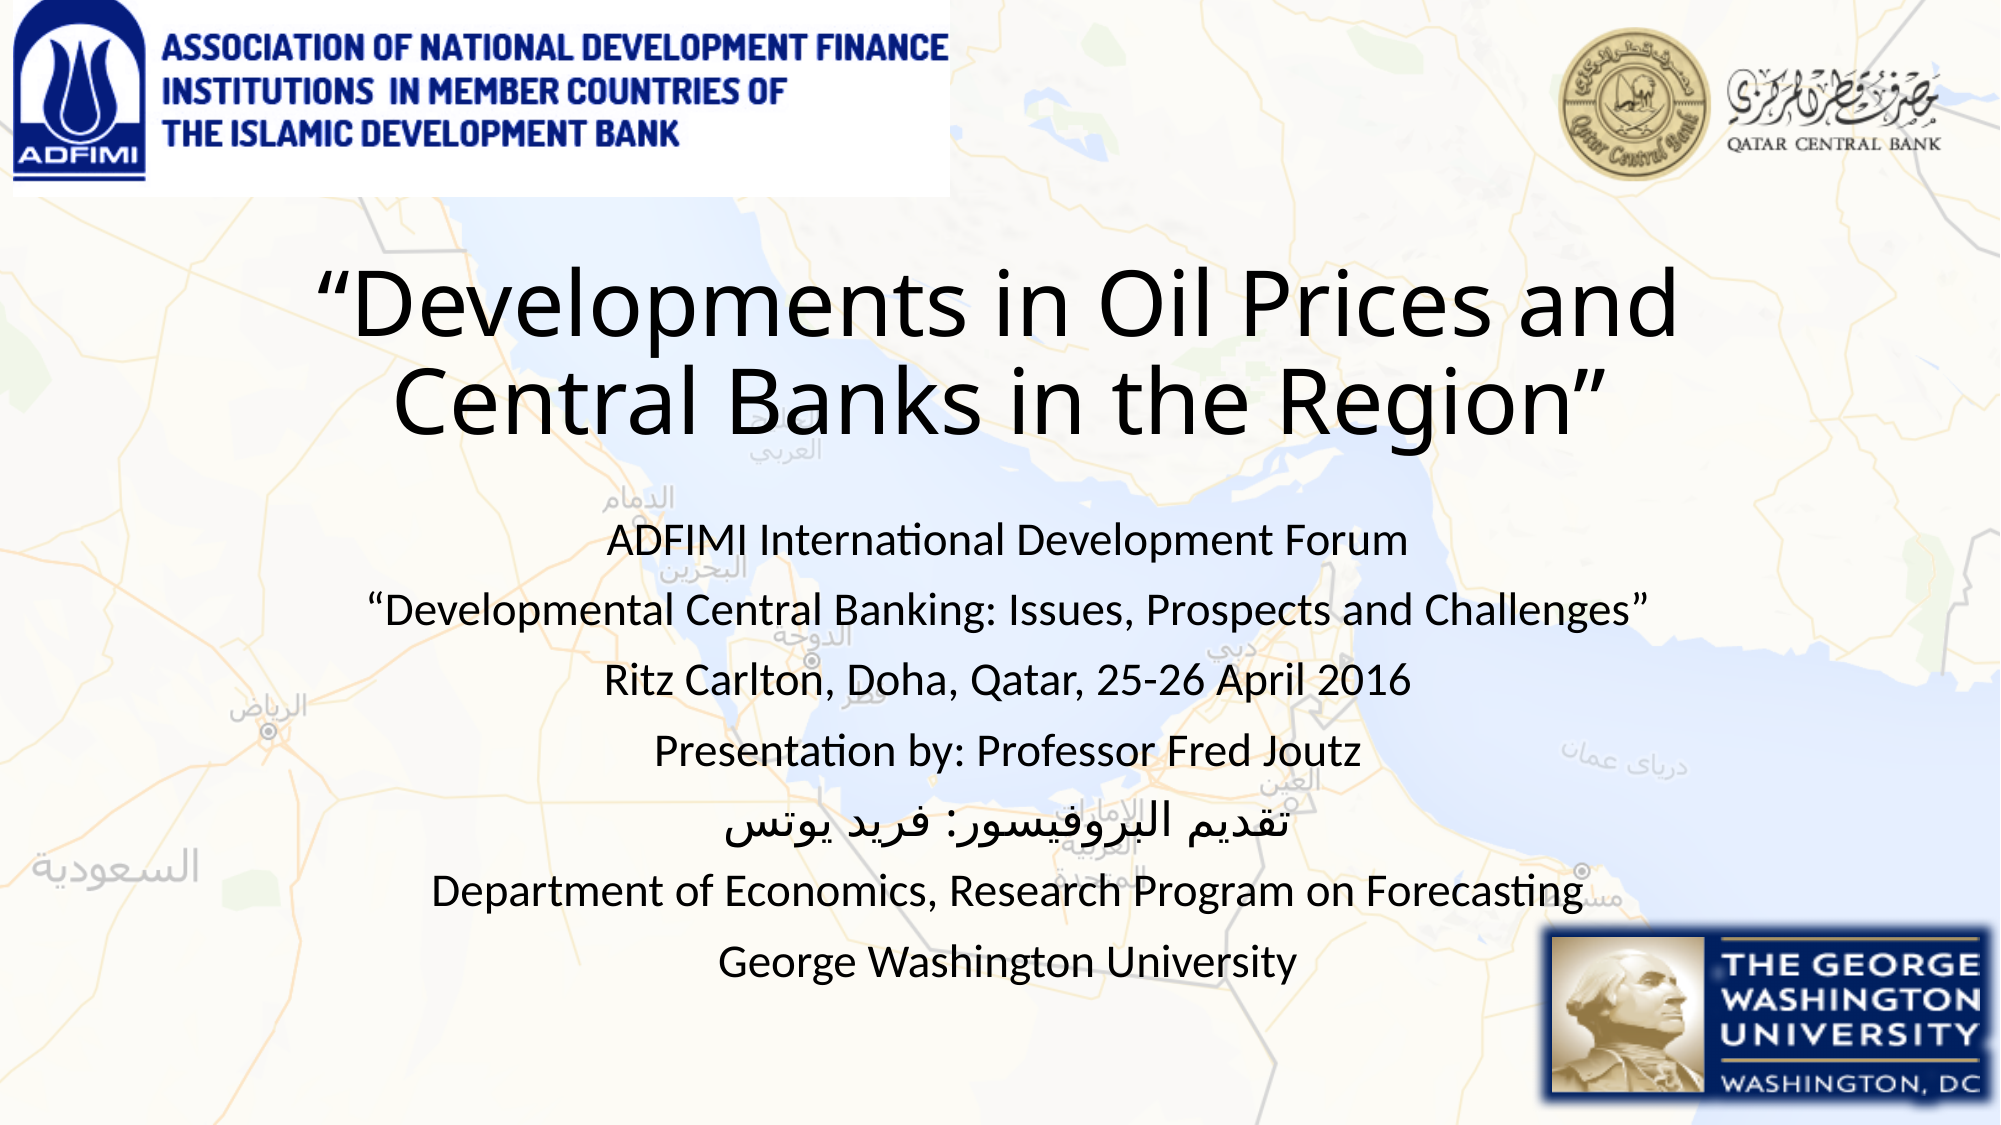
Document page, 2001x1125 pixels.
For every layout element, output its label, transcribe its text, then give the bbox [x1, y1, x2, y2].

subtitle ADFIMI International Development Forum “Developmental Central Banking: Issues, Prospects and Challenges” Ritz Carlton, Doha, Qatar, 25-26 April 2016 Presentation by: Professor Fred Joutz تقديم البروفيسور: فريد يوتس Department of Economics, Research Program on Forecasting George Washington University [249, 507, 1767, 998]
picture [13, 0, 950, 197]
picture [1552, 936, 1980, 1096]
title “Developments in Oil Prices and Central Banks in the Region” [249, 184, 1750, 462]
picture [1555, 27, 1945, 185]
